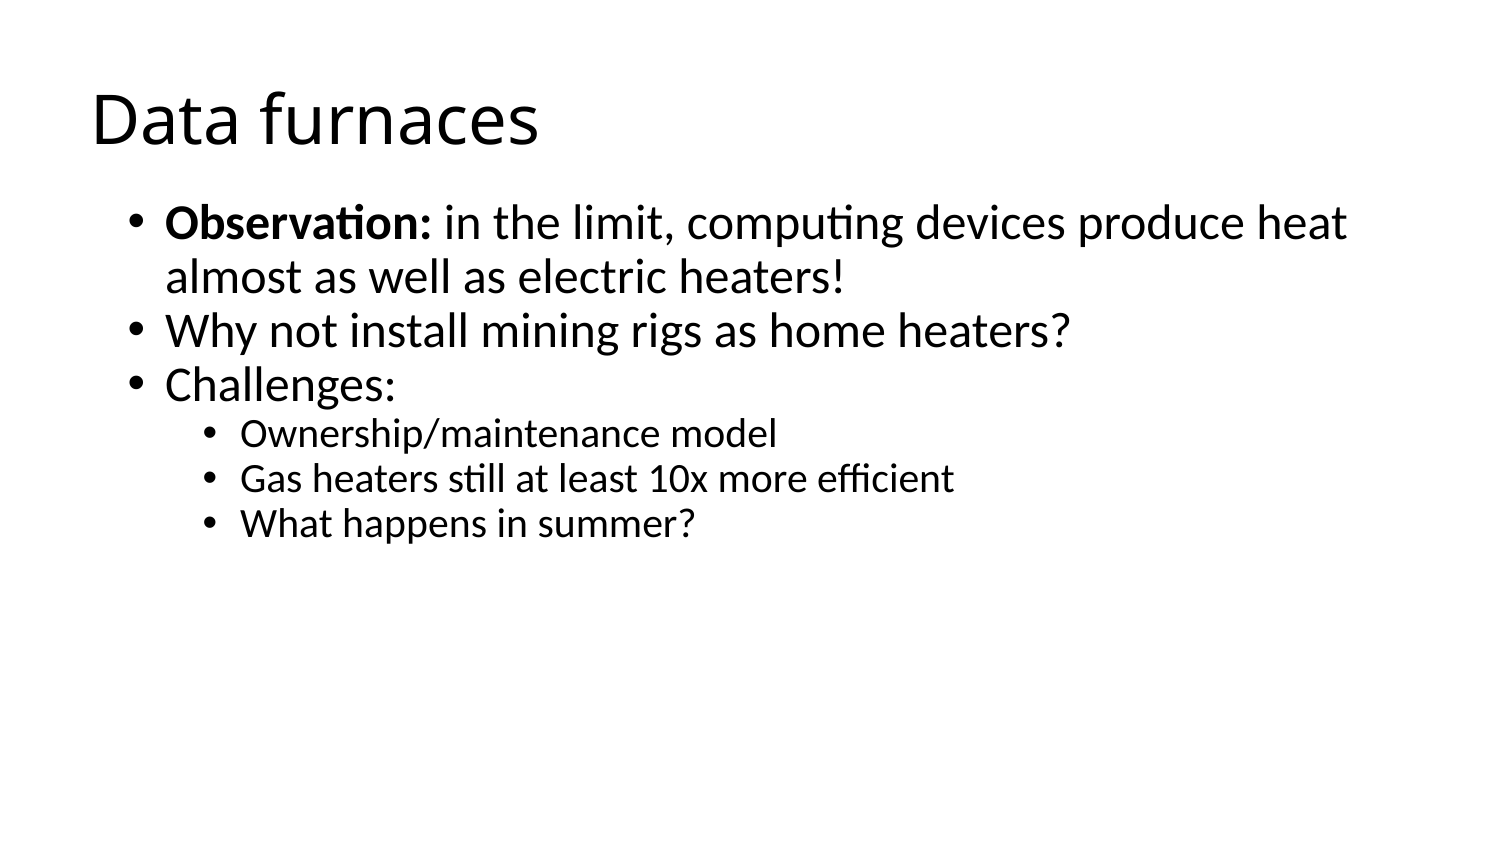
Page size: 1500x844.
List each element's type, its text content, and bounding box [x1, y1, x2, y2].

title Data furnaces [75, 33, 1425, 175]
list Observation: in the limit, computing devices produce heat almost as well as electric heaters! Why not install mining rigs as home heaters? Challenges: Ownership/maintenance model Gas heaters still at least 10x more efficient What happens in summer? [75, 181, 1425, 786]
